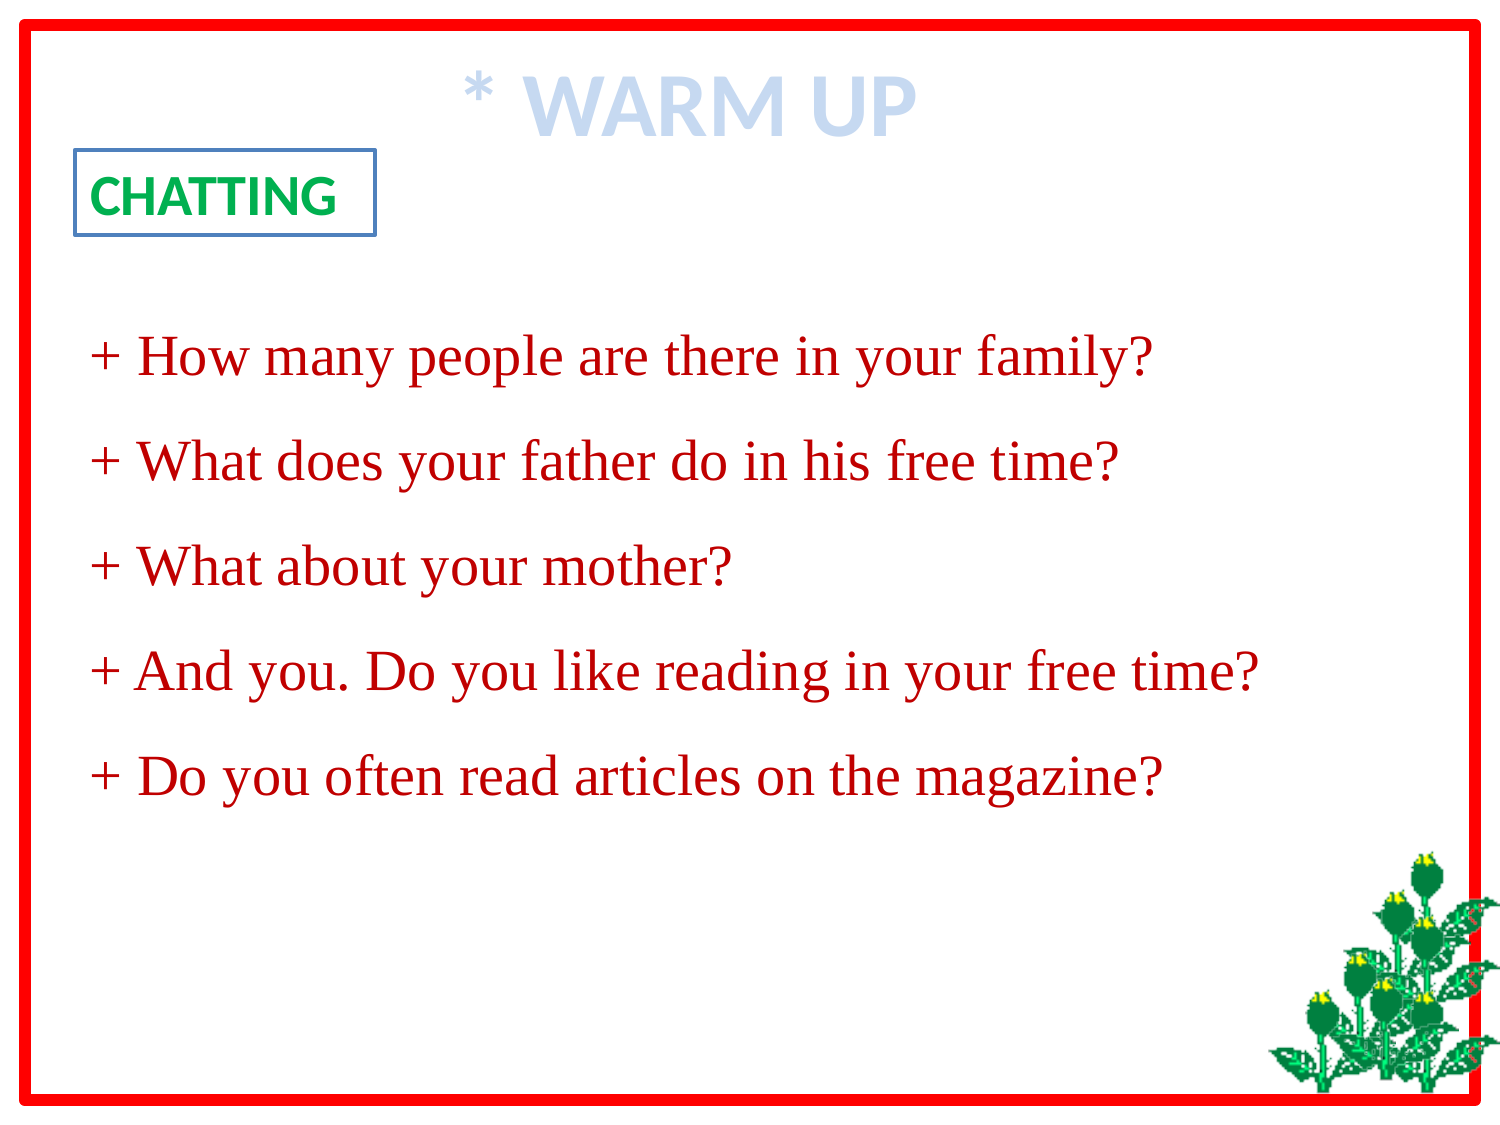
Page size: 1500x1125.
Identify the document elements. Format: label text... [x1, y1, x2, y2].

text_box + How many people are there in your family? + What does your father do in his free time? + What about your mother? + And you. Do you like reading in your free time? + Do you often read articles on the magazine? [74, 275, 1433, 815]
text_box * WARM UP [199, 37, 1175, 163]
picture [1264, 824, 1500, 1096]
text_box chatting [73, 148, 377, 237]
text_box [23, 23, 1477, 1102]
